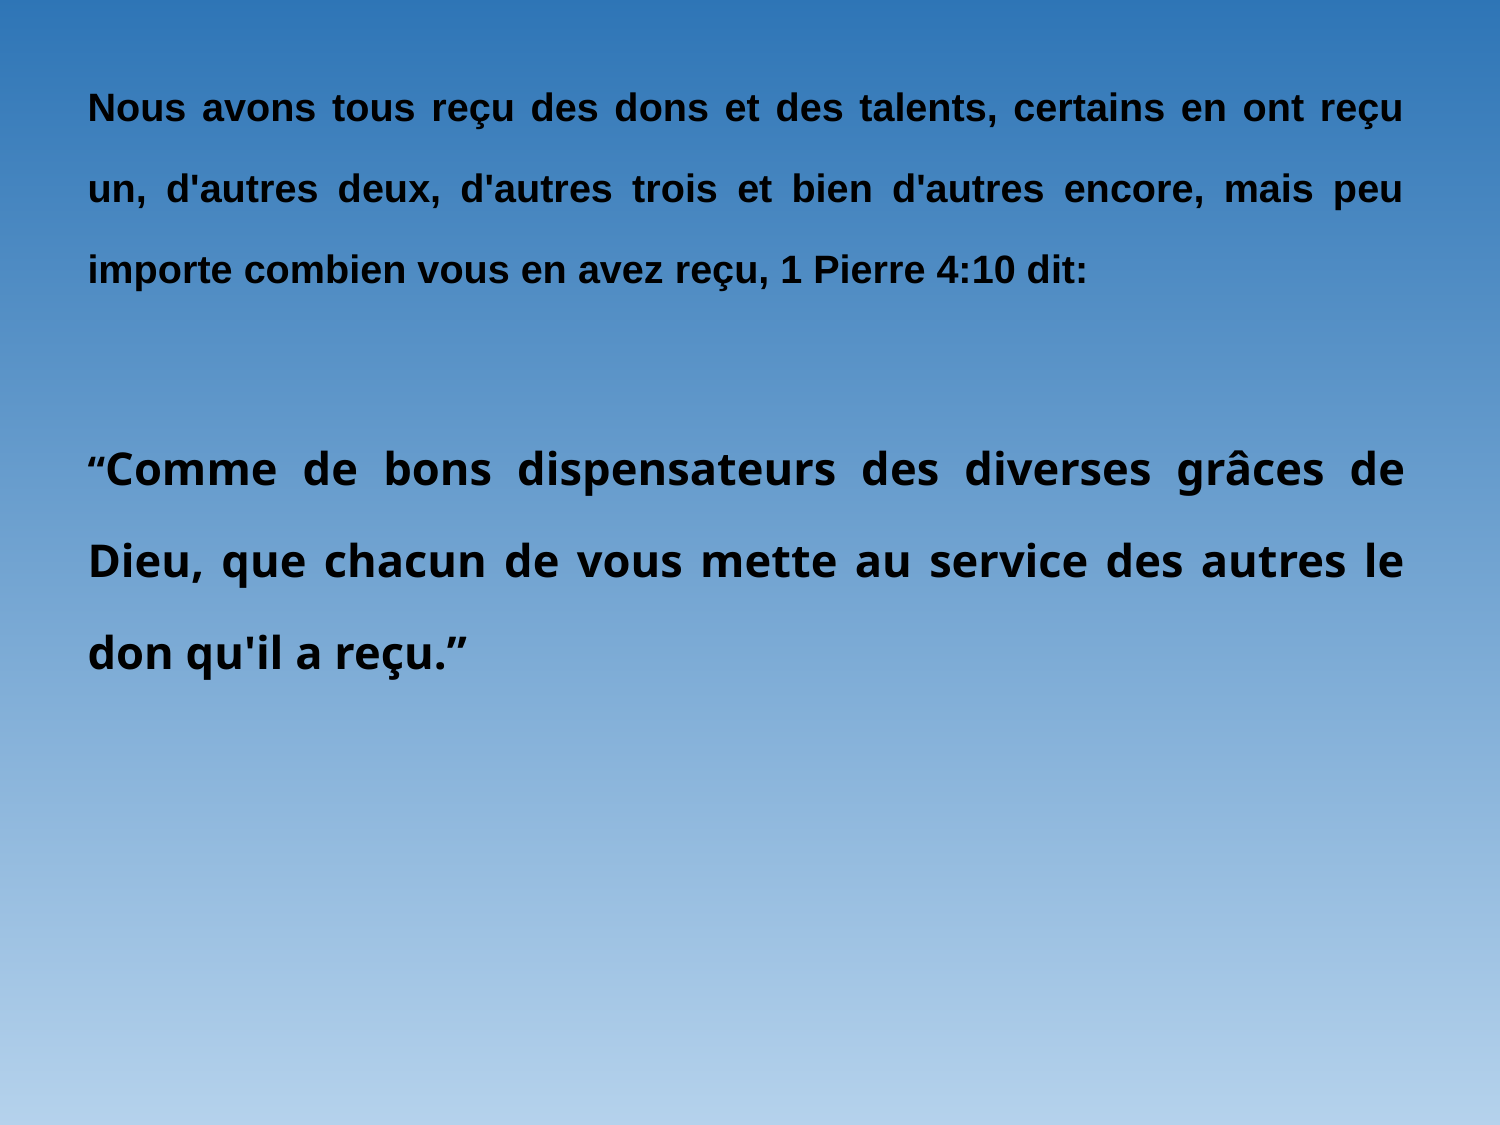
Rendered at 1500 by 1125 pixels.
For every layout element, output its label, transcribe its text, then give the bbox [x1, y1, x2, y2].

list Nous avons tous reçu des dons et des talents, certains en ont reçu un, d'autres deux, d'autres trois et bien d'autres encore, mais peu importe combien vous en avez reçu, 1 Pierre 4:10 dit: “Comme de bons dispensateurs des diverses grâces de Dieu, que chacun de vous mette au service des autres le don qu'il a reçu.” [72, 41, 1421, 756]
